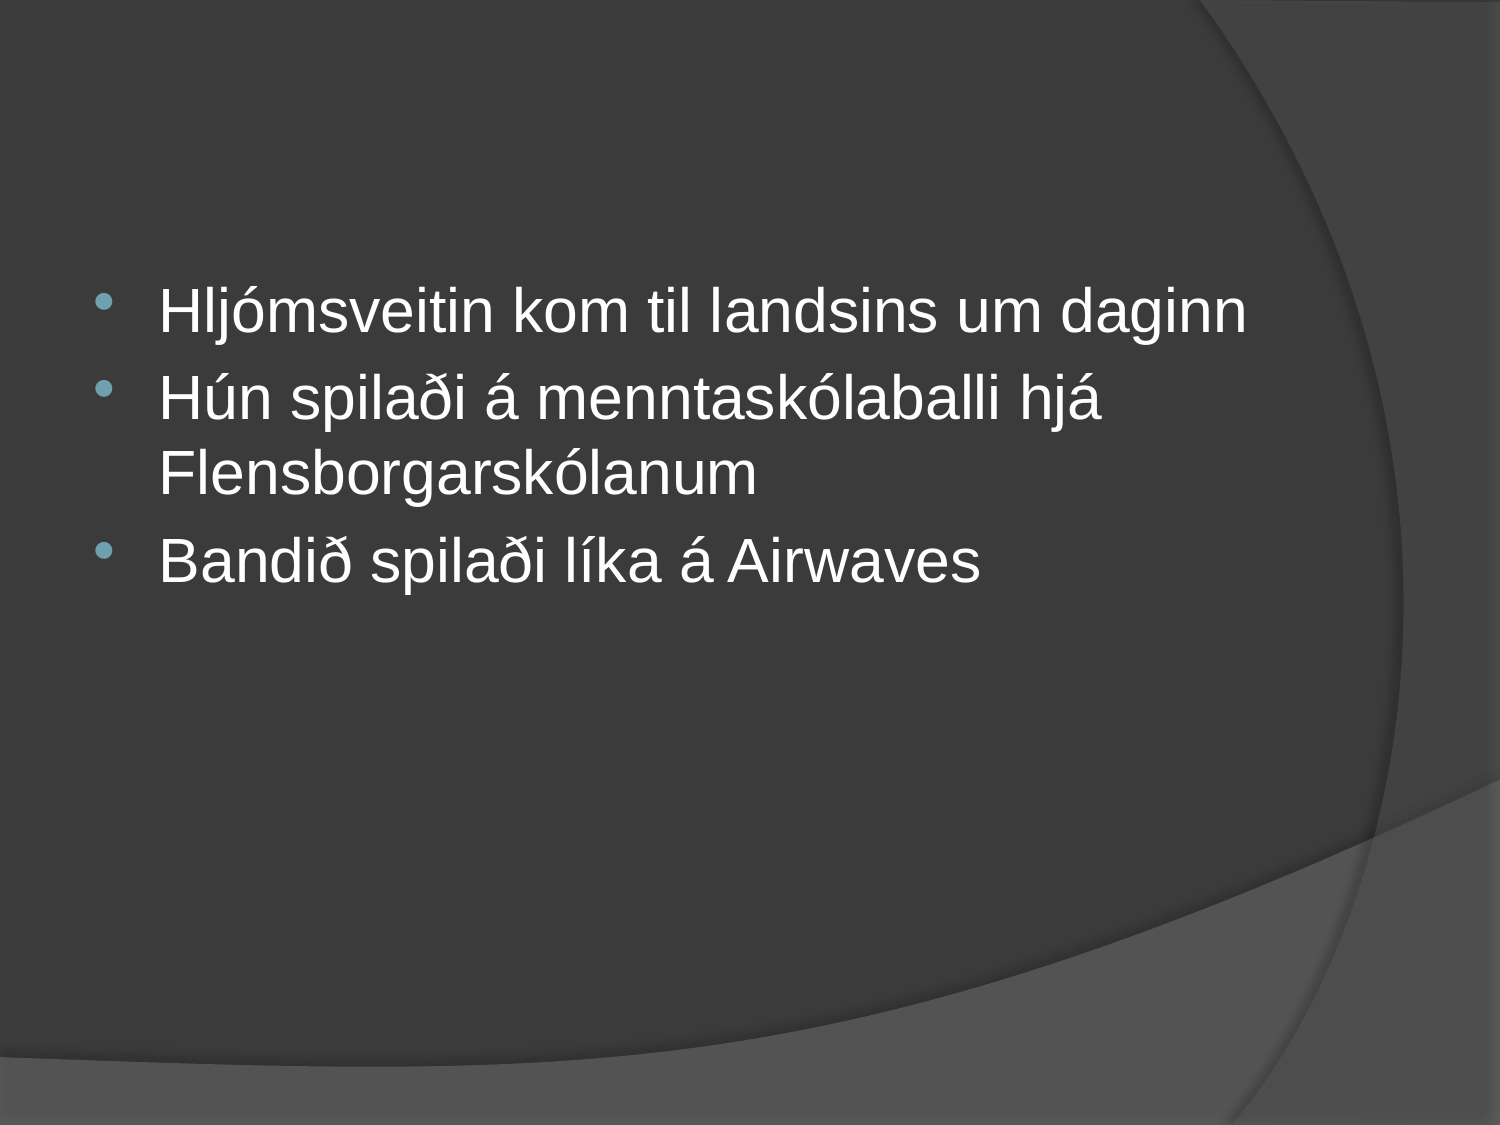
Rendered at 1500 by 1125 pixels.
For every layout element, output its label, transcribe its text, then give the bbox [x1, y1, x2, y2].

list Hljómsveitin kom til landsins um daginn Hún spilaði á menntaskólaballi hjá Flensborgarskólanum Bandið spilaði líka á Airwaves [75, 262, 1300, 1005]
